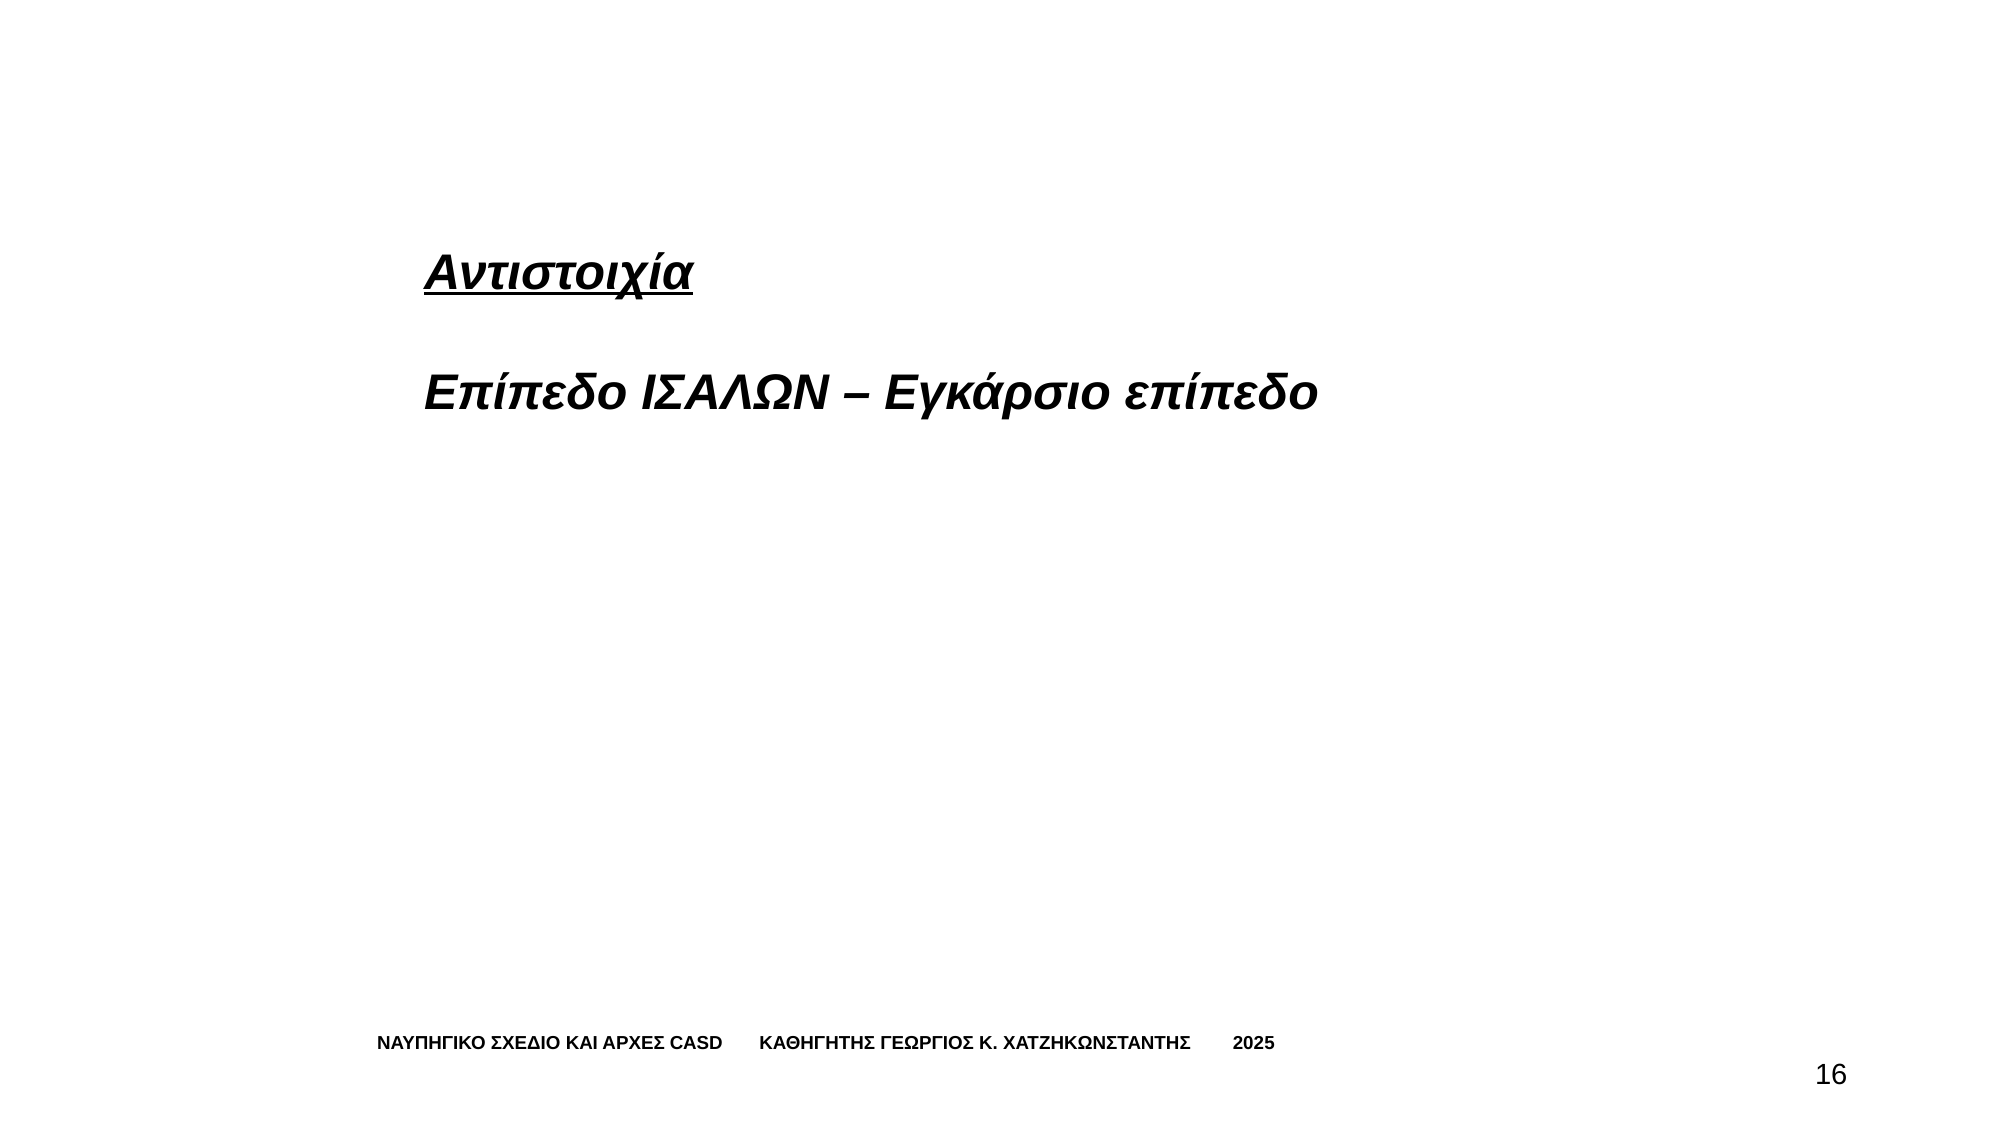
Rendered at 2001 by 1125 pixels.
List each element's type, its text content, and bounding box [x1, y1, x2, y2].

slide_number 16 [1412, 1042, 1863, 1103]
text_box ΝΑΥΠΗΓΙΚΟ ΣΧΕΔΙΟ ΚΑΙ ΑΡΧΕΣ CASD ΚΑΘΗΓΗΤΗΣ ΓΕΩΡΓΙΟΣ Κ. ΧΑΤΖΗΚΩΝΣΤΑΝΤΗΣ 2025 [362, 1023, 1308, 1061]
text_box Αντιστοιχία Επίπεδο ΙΣΑΛΩΝ – Εγκάρσιο επίπεδο [409, 231, 1667, 427]
